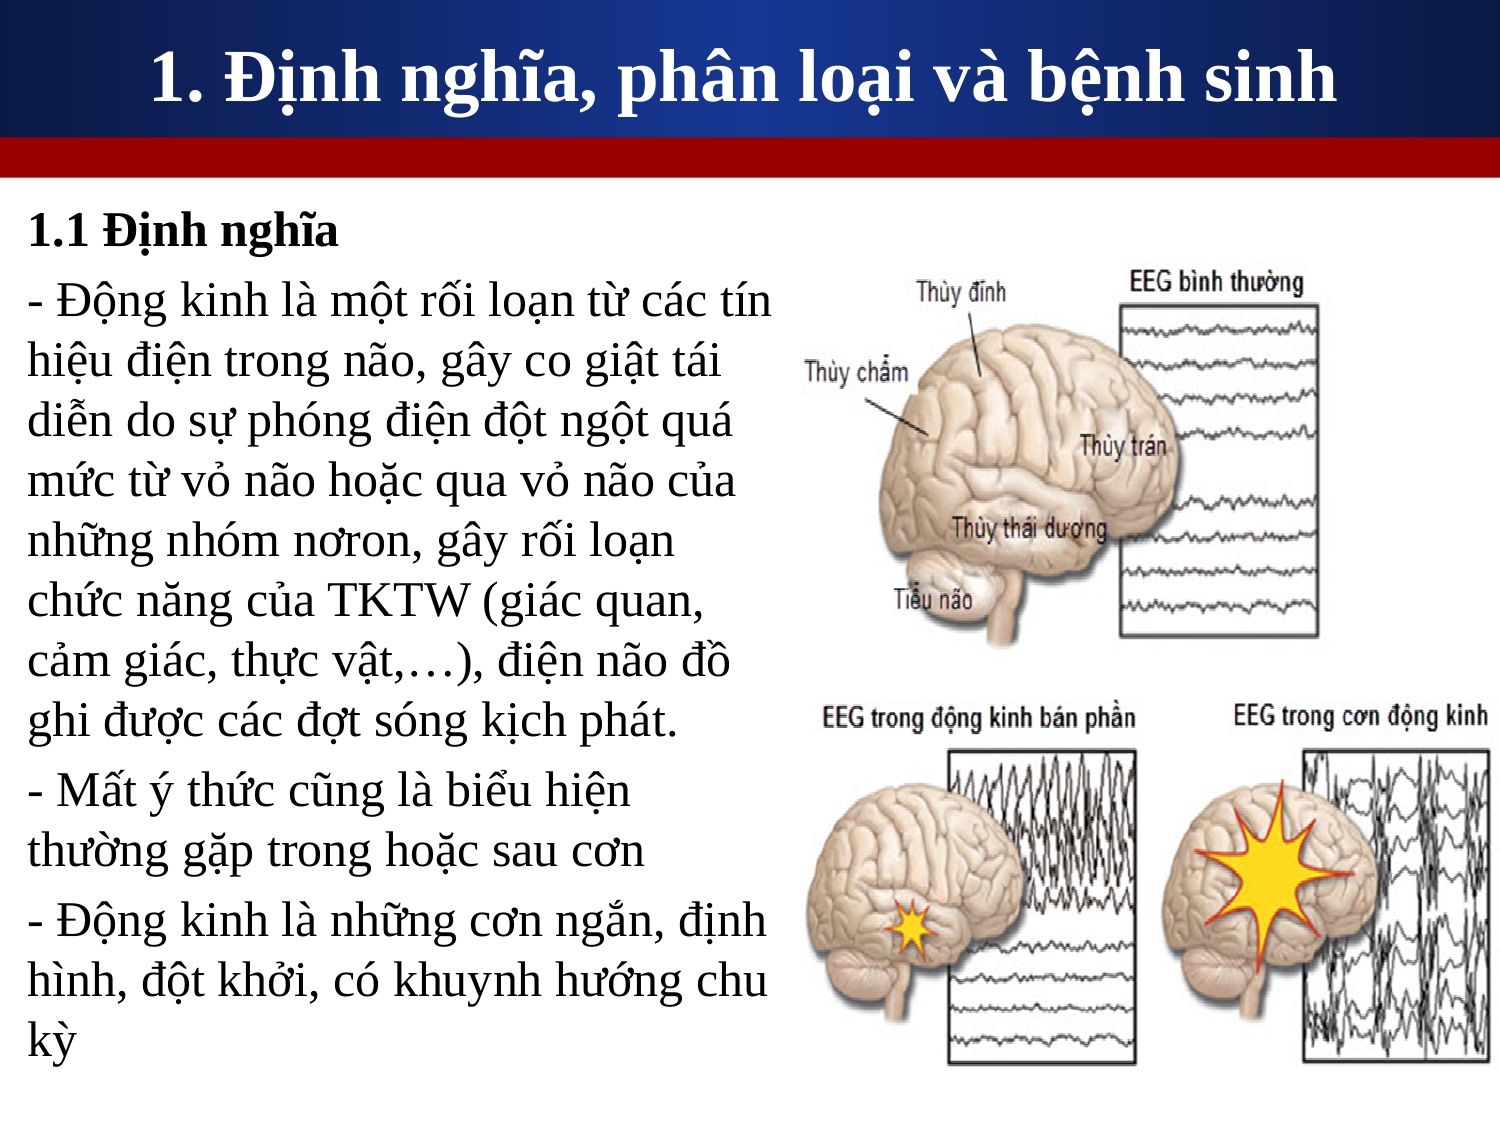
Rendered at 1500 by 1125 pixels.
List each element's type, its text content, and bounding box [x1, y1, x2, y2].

title 1. Định nghĩa, phân loại và bệnh sinh [50, 24, 1438, 118]
list 1.1 Định nghĩa - Động kinh là một rối loạn từ các tín hiệu điện trong não, gây co giật tái diễn do sự phóng điện đột ngột quá mức từ vỏ não hoặc qua vỏ não của những nhóm nơron, gây rối loạn chức năng của TKTW (giác quan, cảm giác, thực vật,…), điện não đồ ghi được các đợt sóng kịch phát. - Mất ý thức cũng là biểu hiện thường gặp trong hoặc sau cơn - Động kinh là những cơn ngắn, định hình, đột khởi, có khuynh hướng chu kỳ [12, 189, 800, 1113]
picture [801, 262, 1500, 1088]
